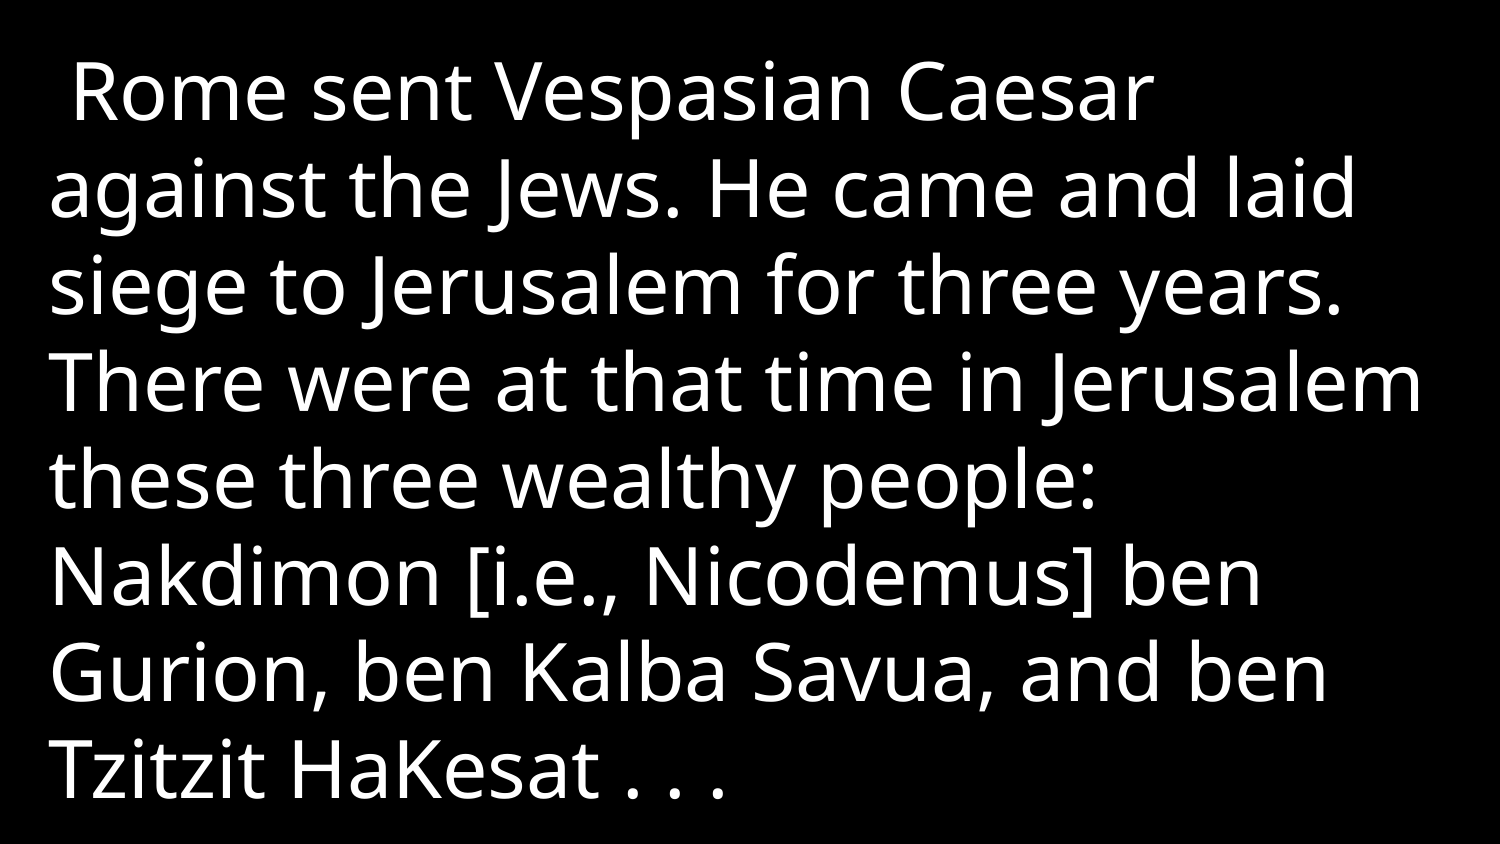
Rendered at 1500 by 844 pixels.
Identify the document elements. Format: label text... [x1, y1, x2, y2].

subtitle Rome sent Vespasian Caesar against the Jews. He came and laid siege to Jerusalem for three years. There were at that time in Jerusalem these three wealthy people: Nakdimon [i.e., Nicodemus] ben Gurion, ben Kalba Savua, and ben Tzitzit HaKesat . . . [37, 34, 1463, 822]
